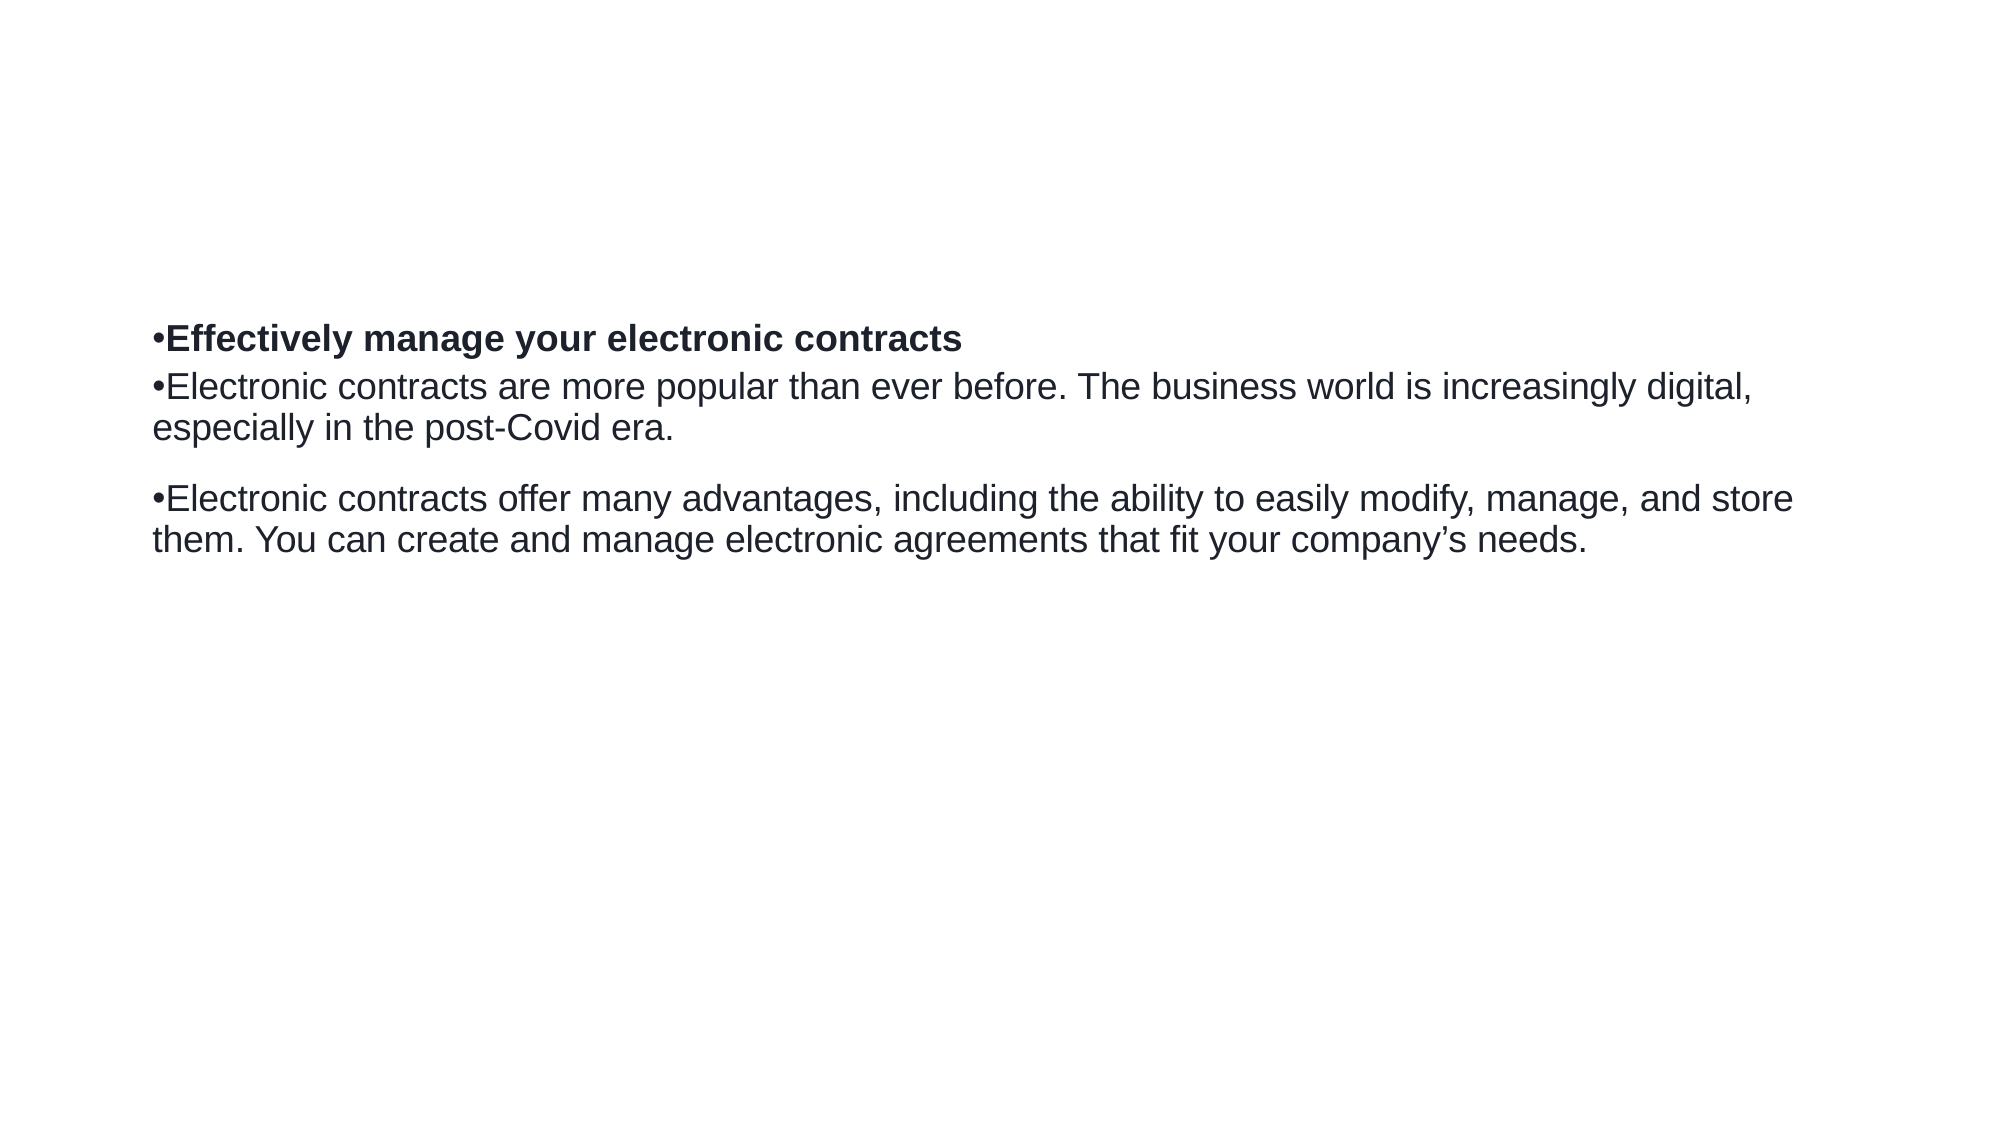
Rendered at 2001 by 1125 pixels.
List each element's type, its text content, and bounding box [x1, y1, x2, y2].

list Effectively manage your electronic contracts Electronic contracts are more popular than ever before. The business world is increasingly digital, especially in the post-Covid era. Electronic contracts offer many advantages, including the ability to easily modify, manage, and store them. You can create and manage electronic agreements that fit your company’s needs. [137, 299, 1863, 1014]
